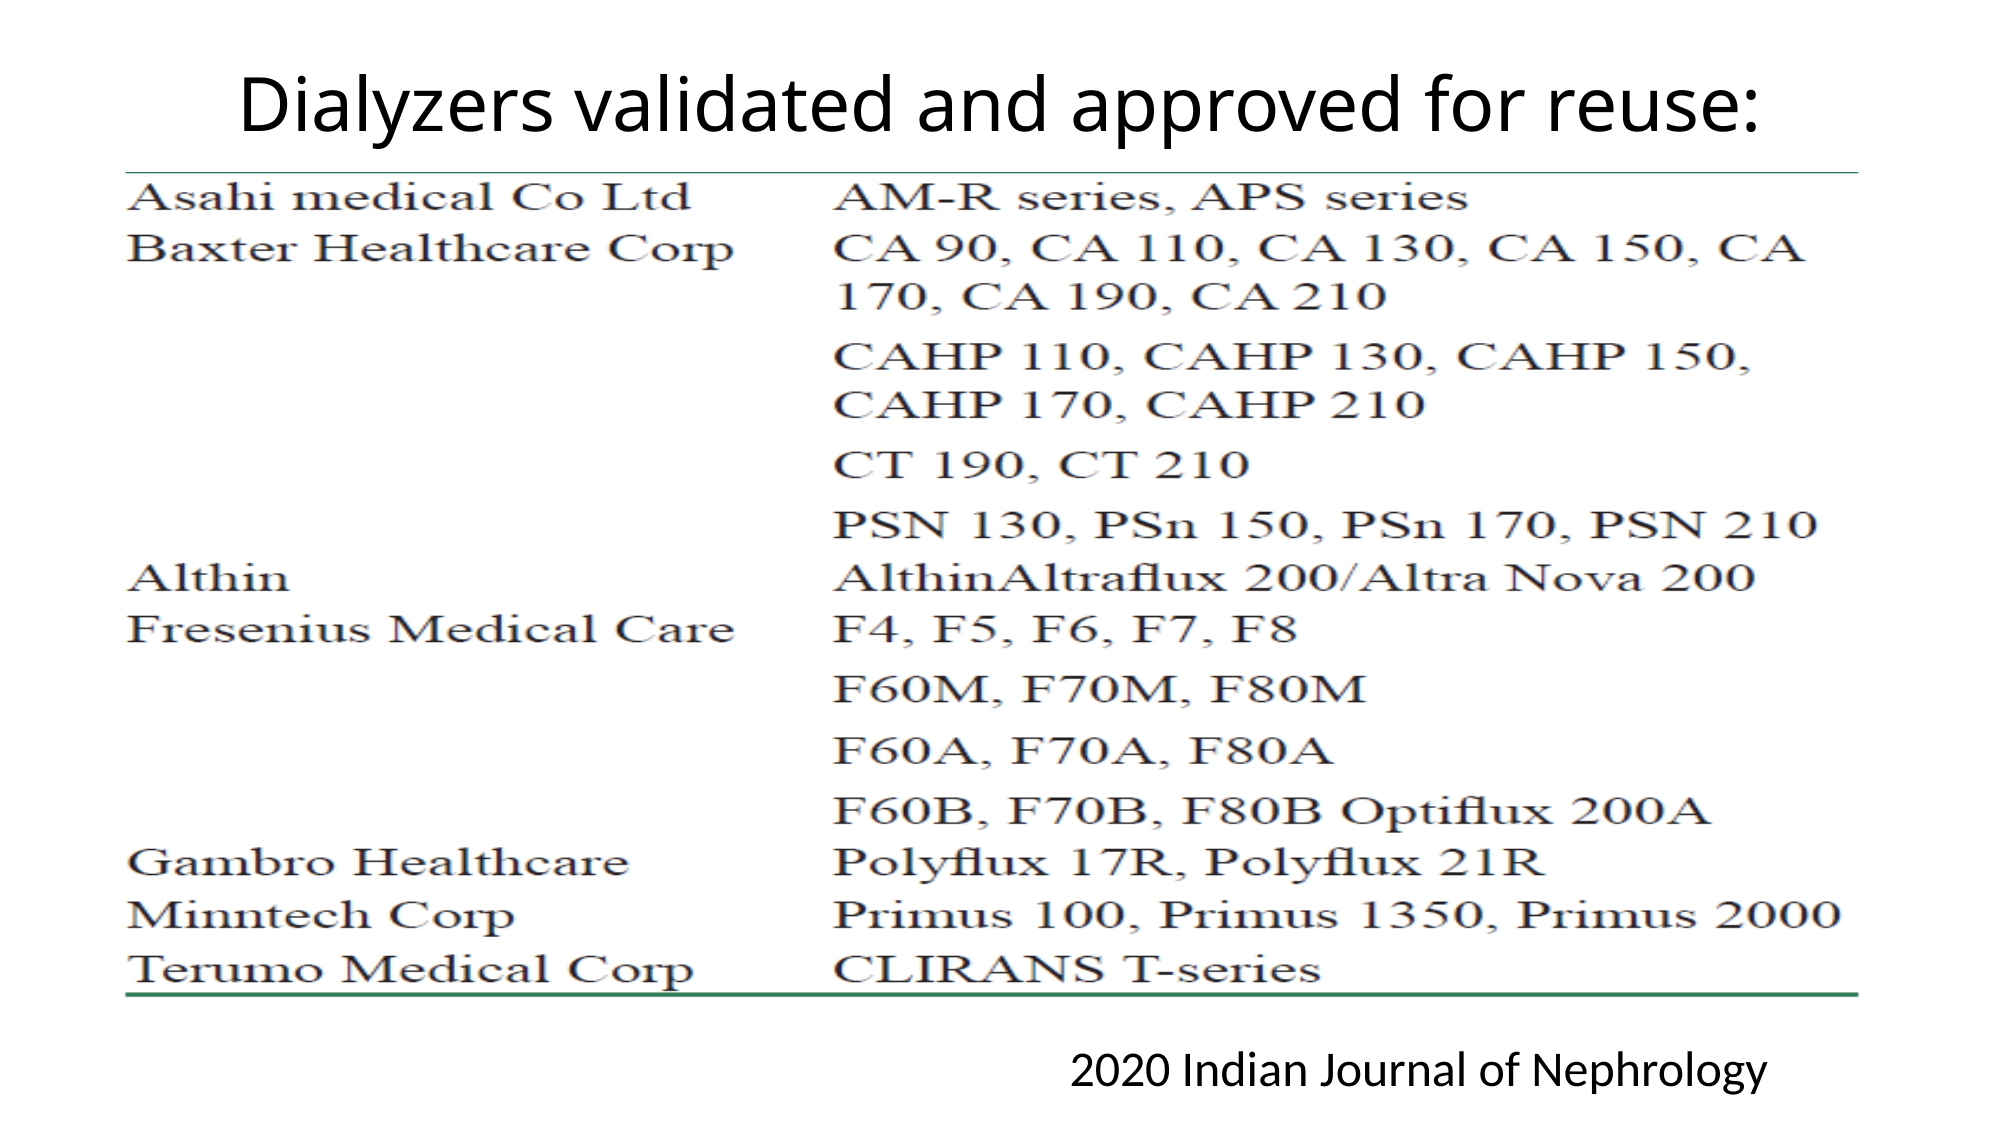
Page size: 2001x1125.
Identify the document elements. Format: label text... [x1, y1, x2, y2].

text_box 2020 Indian Journal of Nephrology [1054, 1028, 1823, 1104]
picture [86, 172, 1904, 1001]
text_box Dialyzers validated and approved for reuse: [0, 4, 2000, 154]
